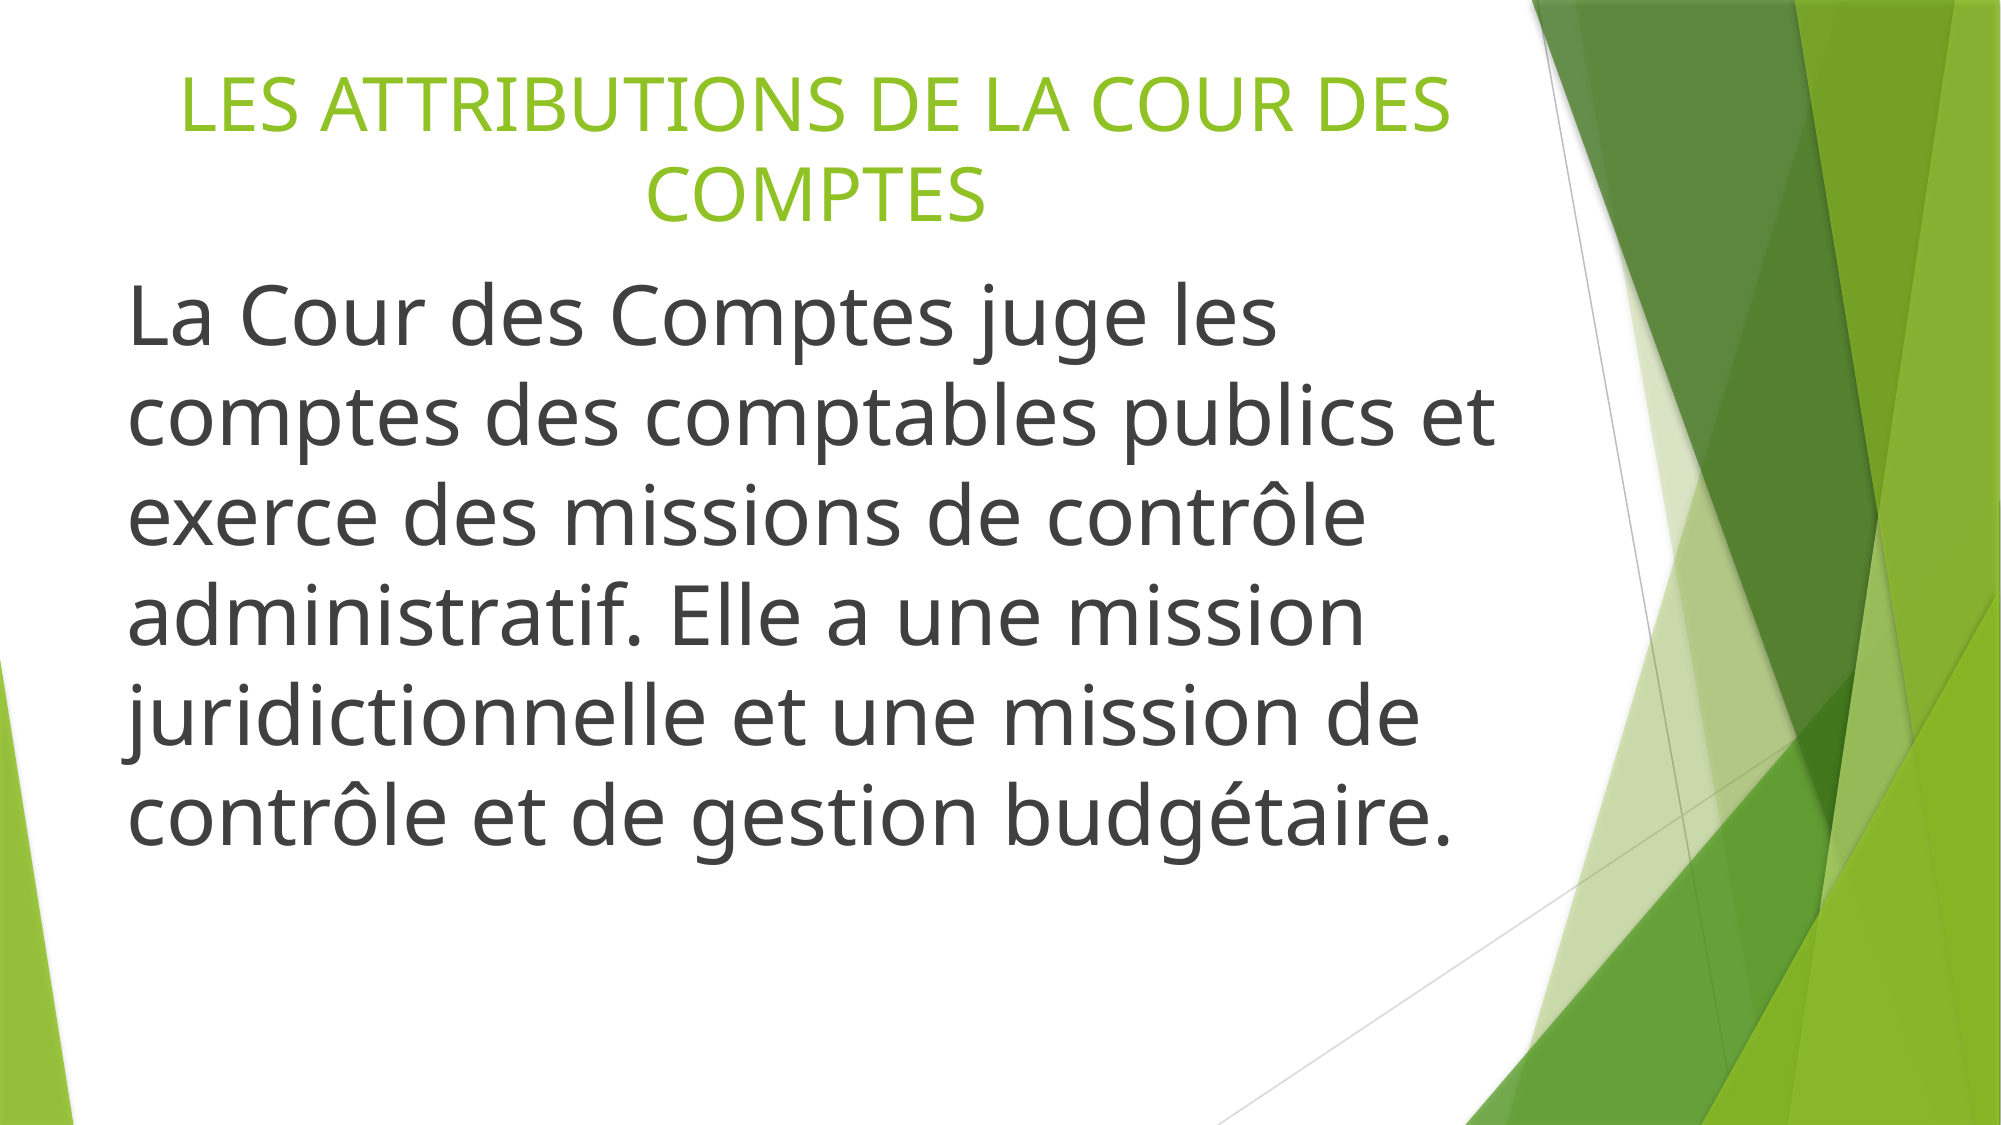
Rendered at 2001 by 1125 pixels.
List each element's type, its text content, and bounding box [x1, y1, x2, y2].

title LES ATTRIBUTIONS DE LA COUR DES COMPTES [111, 48, 1522, 255]
list La Cour des Comptes juge les comptes des comptables publics et exerce des missions de contrôle administratif. Elle a une mission juridictionnelle et une mission de contrôle et de gestion budgétaire. [111, 255, 1522, 892]
